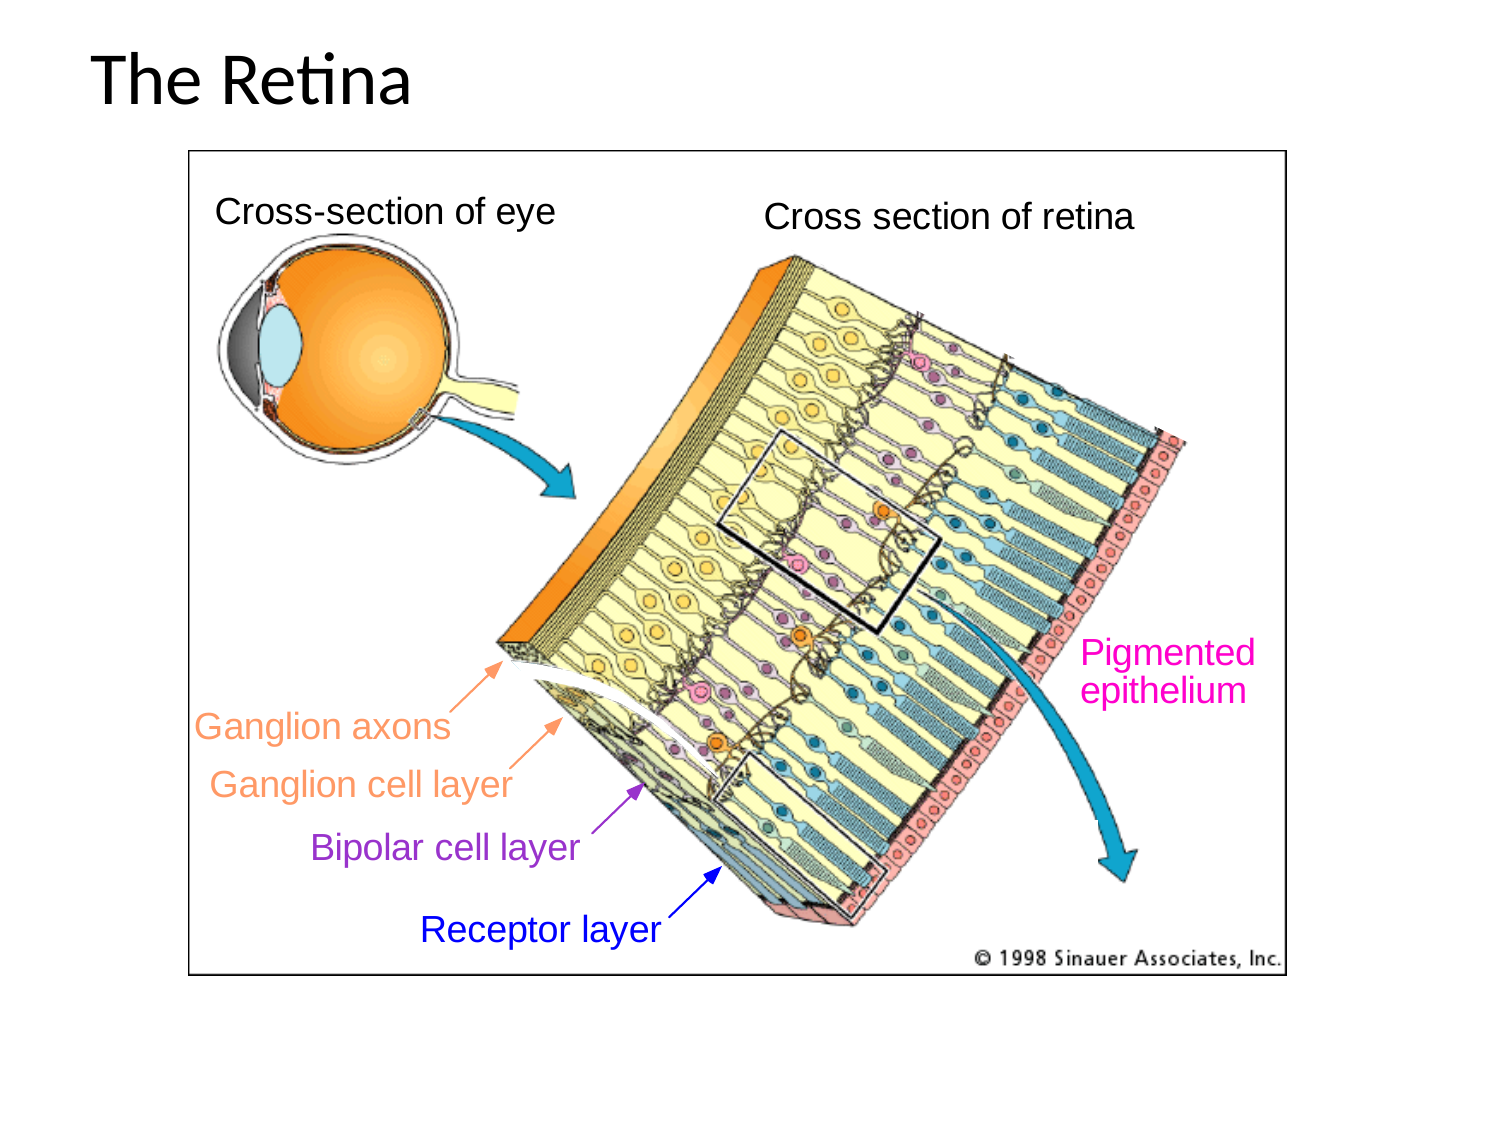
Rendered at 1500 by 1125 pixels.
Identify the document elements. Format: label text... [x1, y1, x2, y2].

title The Retina [74, 0, 1426, 151]
picture [187, 149, 1288, 977]
